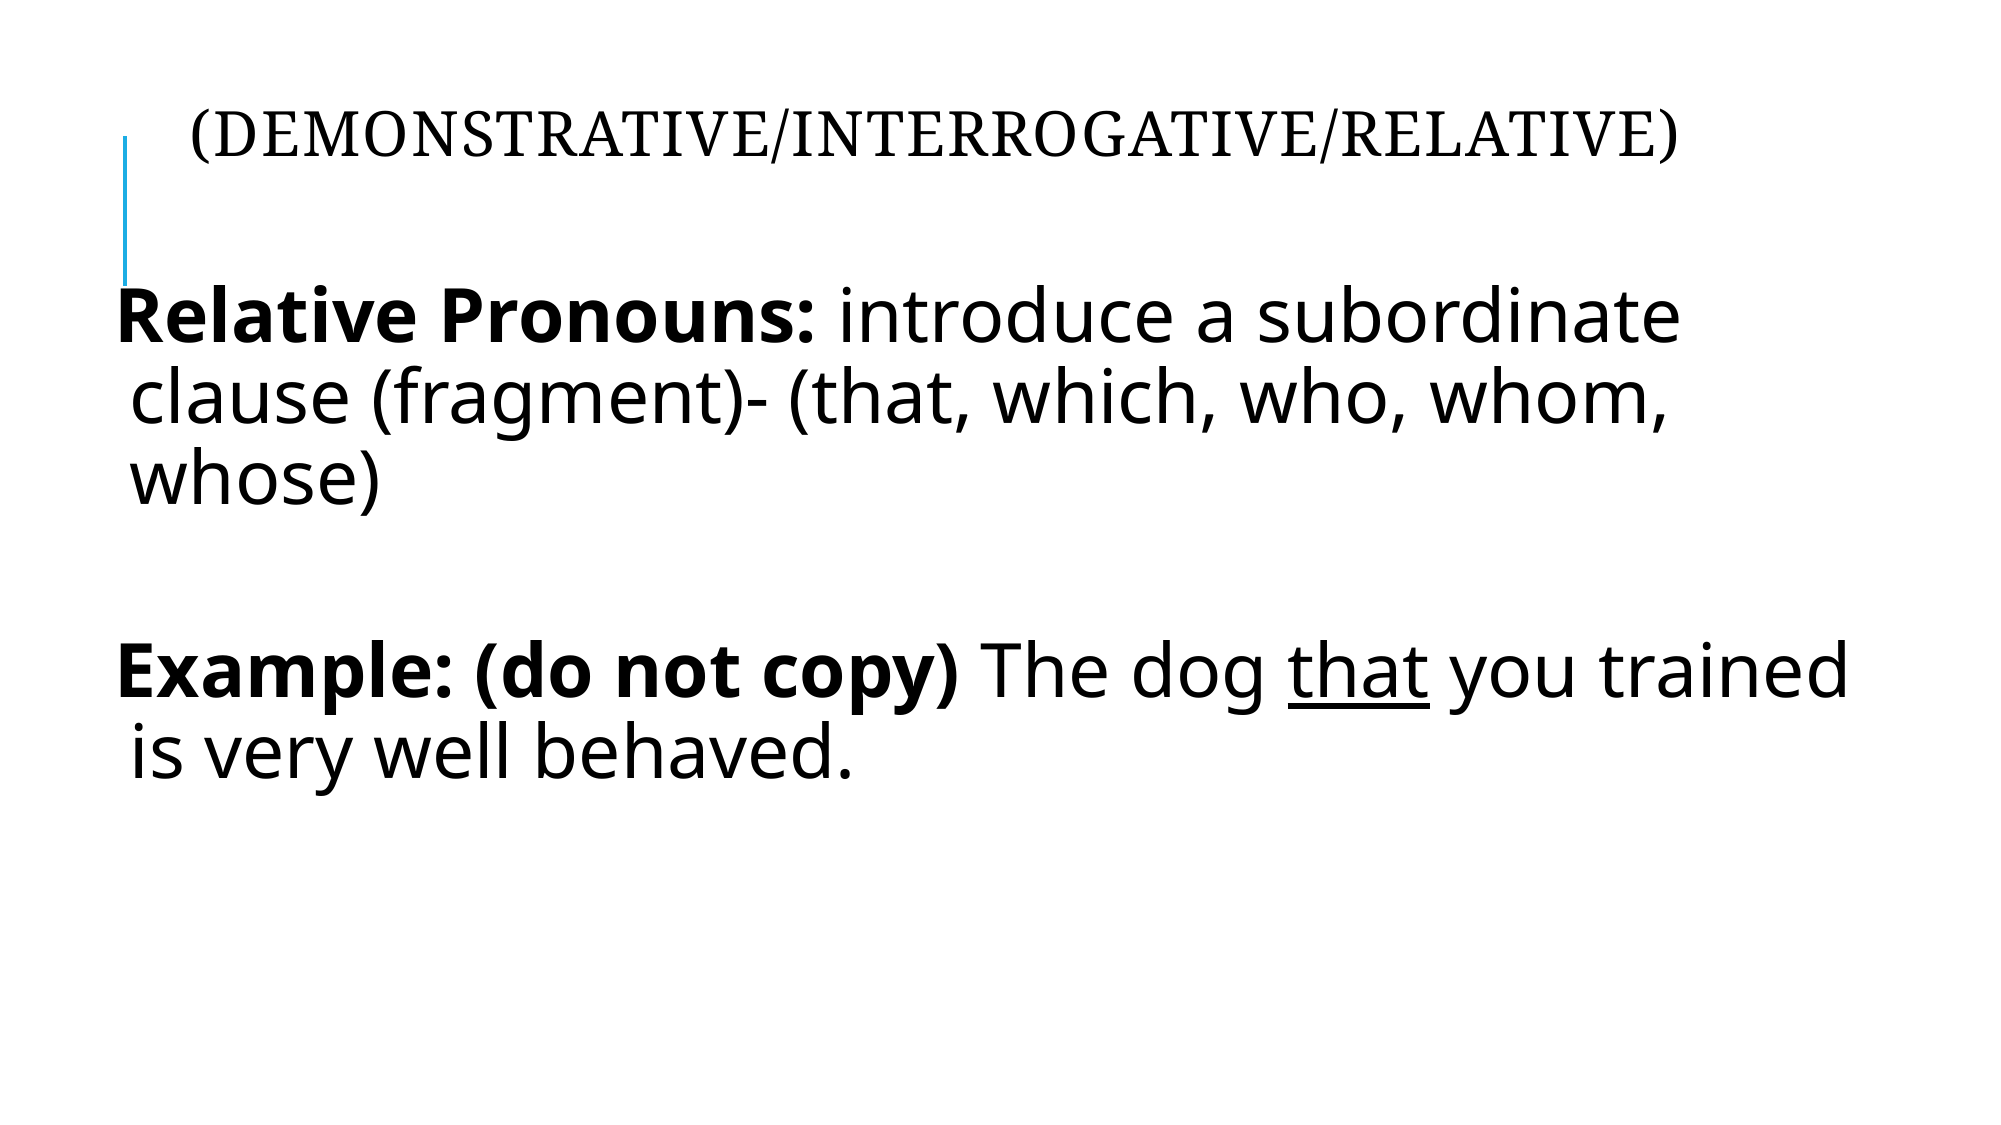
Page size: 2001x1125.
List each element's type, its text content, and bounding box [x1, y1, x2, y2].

title (Demonstrative/Interrogative/Relative) [99, 45, 1900, 233]
list Relative Pronouns: introduce a subordinate clause (fragment)- (that, which, who, whom, whose) Example: (do not copy) The dog that you trained is very well behaved. [99, 262, 1900, 1078]
